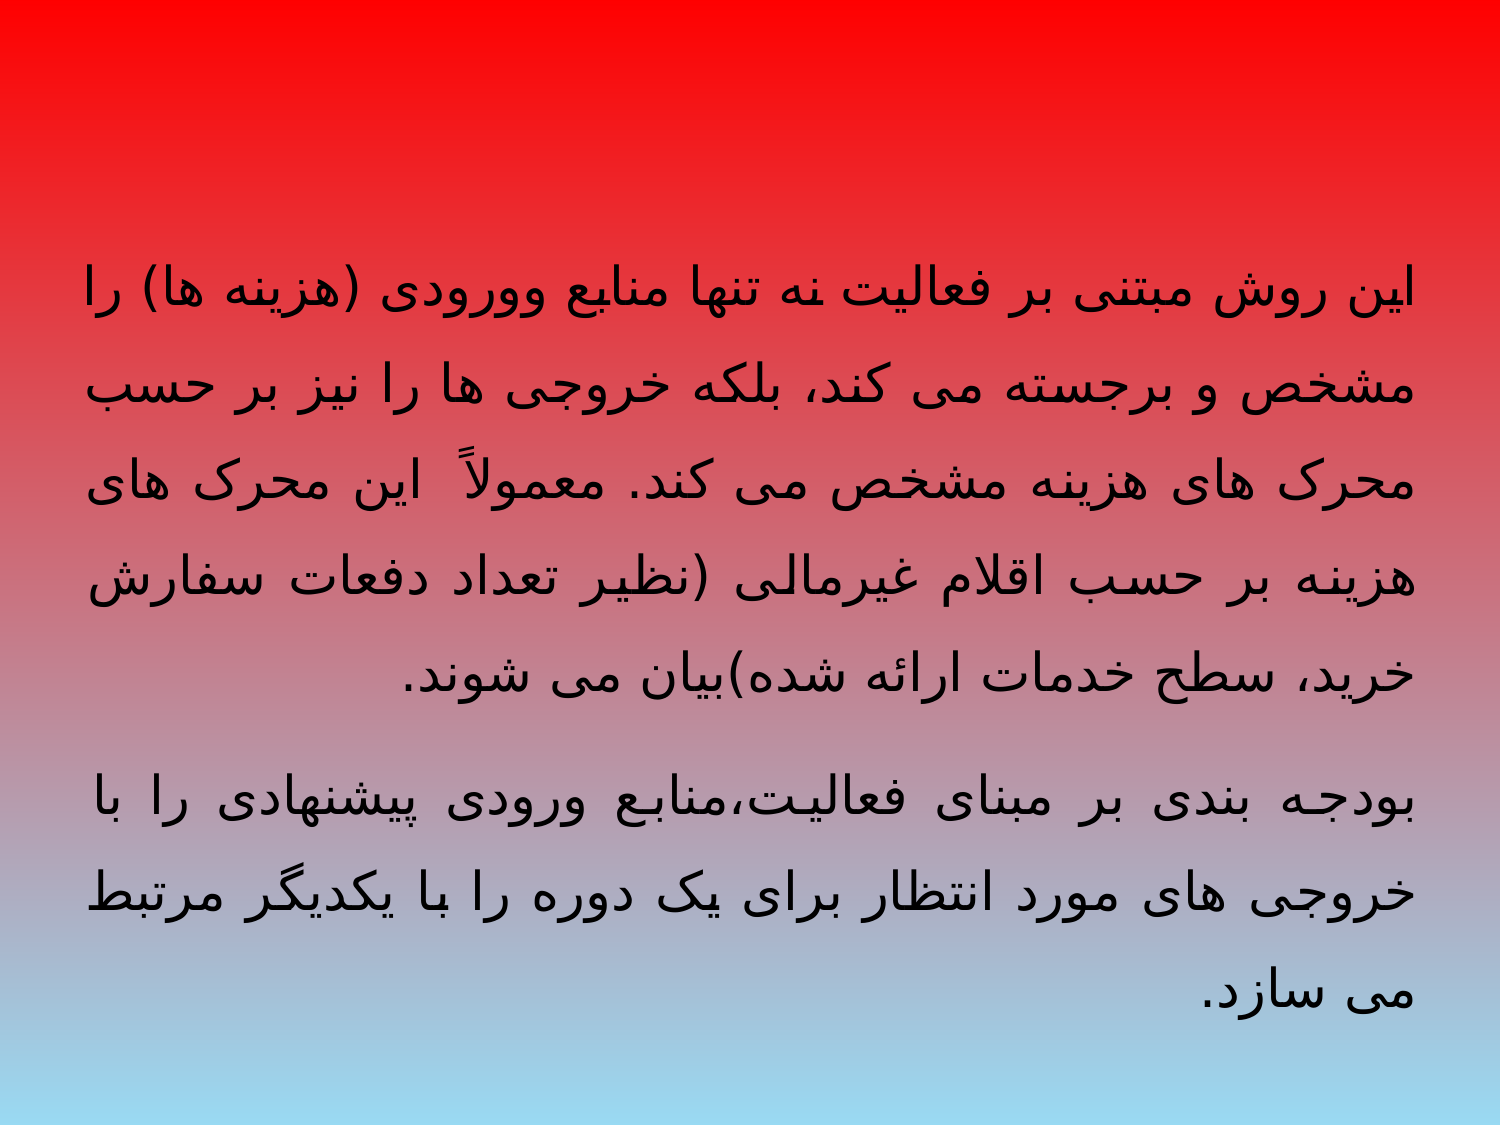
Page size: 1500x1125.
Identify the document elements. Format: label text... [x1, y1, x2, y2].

list این روش مبتنی بر فعالیت نه تنها منابع وورودی (هزینه ها) را مشخص و برجسته می کند، بلکه خروجی ها را نیز بر حسب محرک های هزینه مشخص می کند. معمولاً این محرک های هزینه بر حسب اقلام غیرمالی (نظیر تعداد دفعات سفارش خرید، سطح خدمات ارائه شده)بیان می شوند. بودجه بندی بر مبنای فعالیت،منابع ورودی پیشنهادی را با خروجی های مورد انتظار برای یک دوره را با یکدیگر مرتبط می سازد. [75, 212, 1425, 1038]
